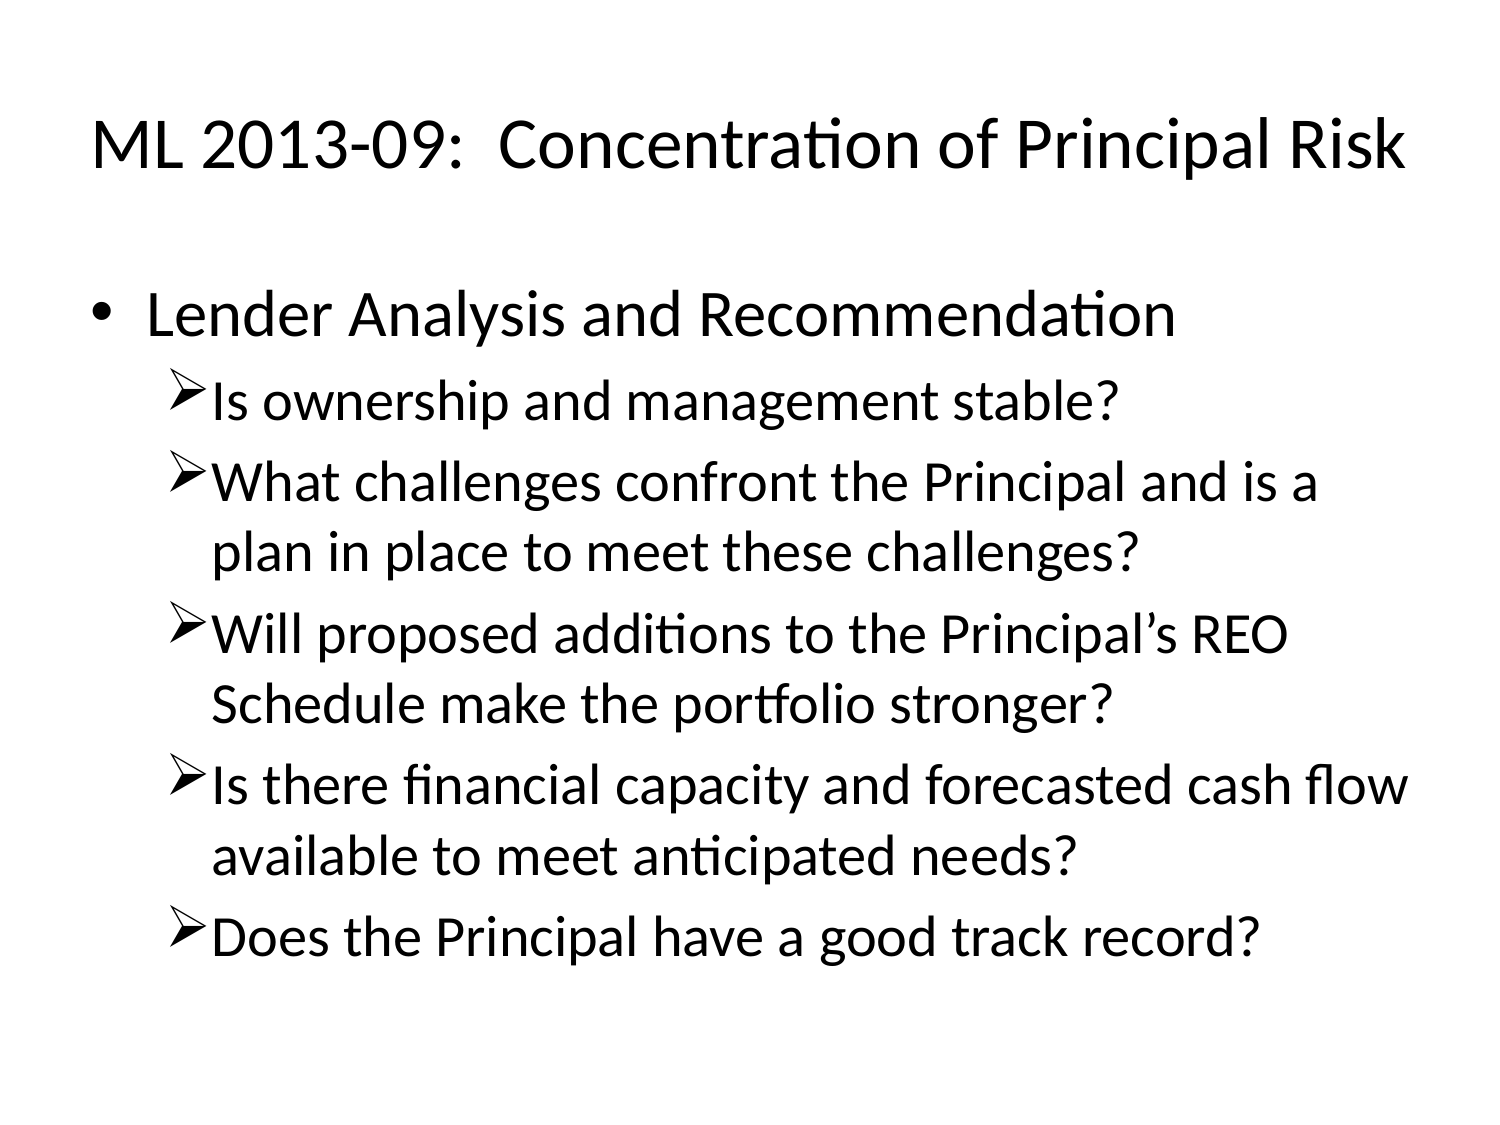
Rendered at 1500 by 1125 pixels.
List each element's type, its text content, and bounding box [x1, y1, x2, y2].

title ML 2013-09: Concentration of Principal Risk [75, 45, 1425, 233]
list Lender Analysis and Recommendation Is ownership and management stable? What challenges confront the Principal and is a plan in place to meet these challenges? Will proposed additions to the Principal’s REO Schedule make the portfolio stronger? Is there financial capacity and forecasted cash flow available to meet anticipated needs? Does the Principal have a good track record? [75, 262, 1425, 1005]
